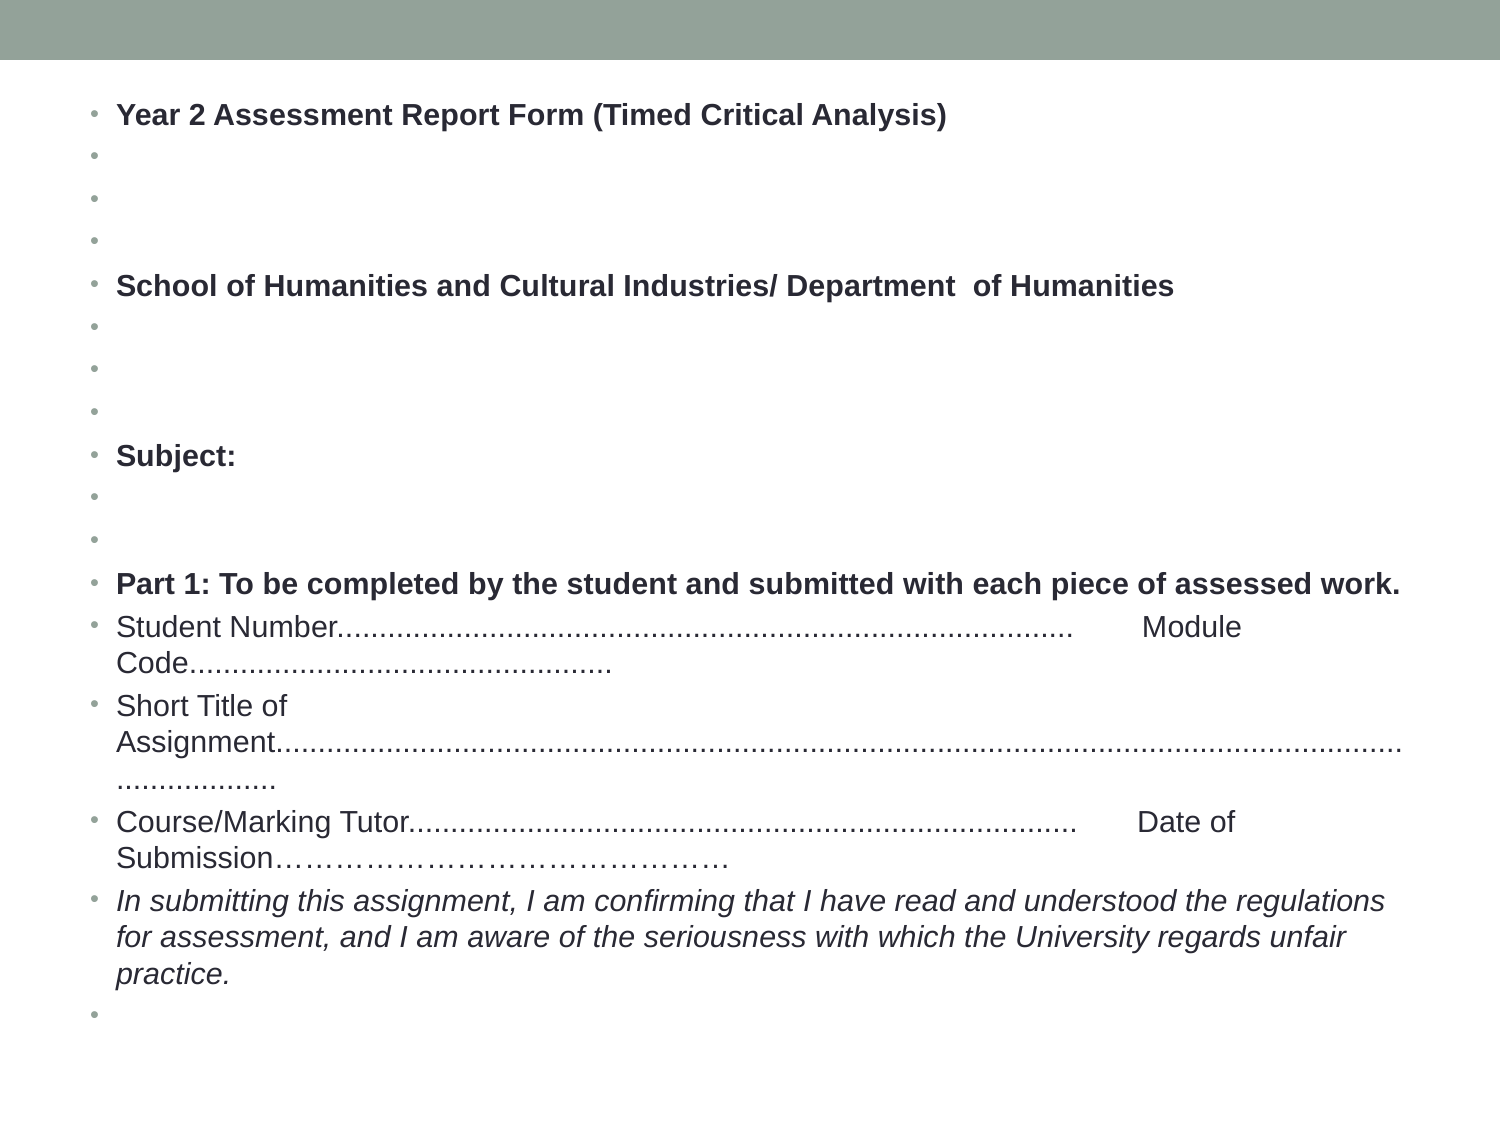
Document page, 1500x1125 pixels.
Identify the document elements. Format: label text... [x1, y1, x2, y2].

list Year 2 Assessment Report Form (Timed Critical Analysis) School of Humanities and Cultural Industries/ Department of Humanities Subject: Part 1: To be completed by the student and submitted with each piece of assessed work. Student Number....................................................................................... Module Code.................................................. Short Title of Assignment........................................................................................................................................................ Course/Marking Tutor............................................................................... Date of Submission……………………………………… In submitting this assignment, I am confirming that I have read and understood the regulations for assessment, and I am aware of the seriousness with which the University regards unfair practice. [75, 87, 1425, 1063]
